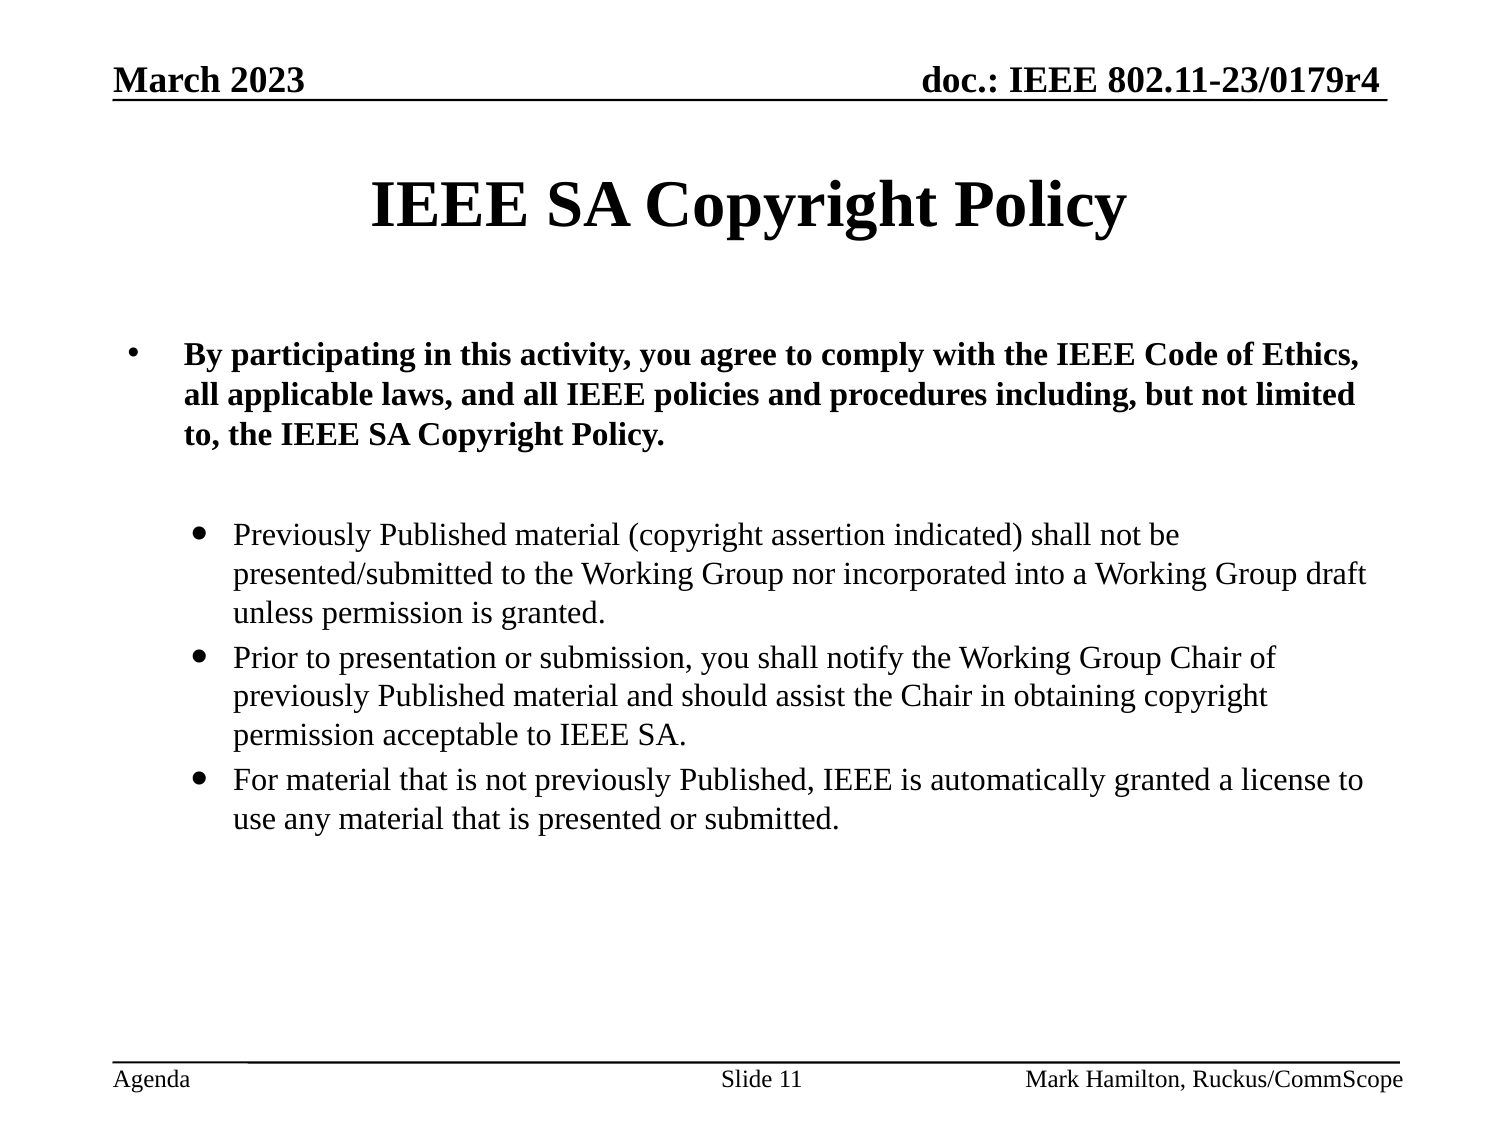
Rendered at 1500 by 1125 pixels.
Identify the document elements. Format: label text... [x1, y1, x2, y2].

list By participating in this activity, you agree to comply with the IEEE Code of Ethics, all applicable laws, and all IEEE policies and procedures including, but not limited to, the IEEE SA Copyright Policy. Previously Published material (copyright assertion indicated) shall not be presented/submitted to the Working Group nor incorporated into a Working Group draft unless permission is granted. Prior to presentation or submission, you shall notify the Working Group Chair of previously Published material and should assist the Chair in obtaining copyright permission acceptable to IEEE SA. For material that is not previously Published, IEEE is automatically granted a license to use any material that is presented or submitted. [112, 324, 1388, 1000]
title IEEE SA Copyright Policy [112, 112, 1388, 288]
